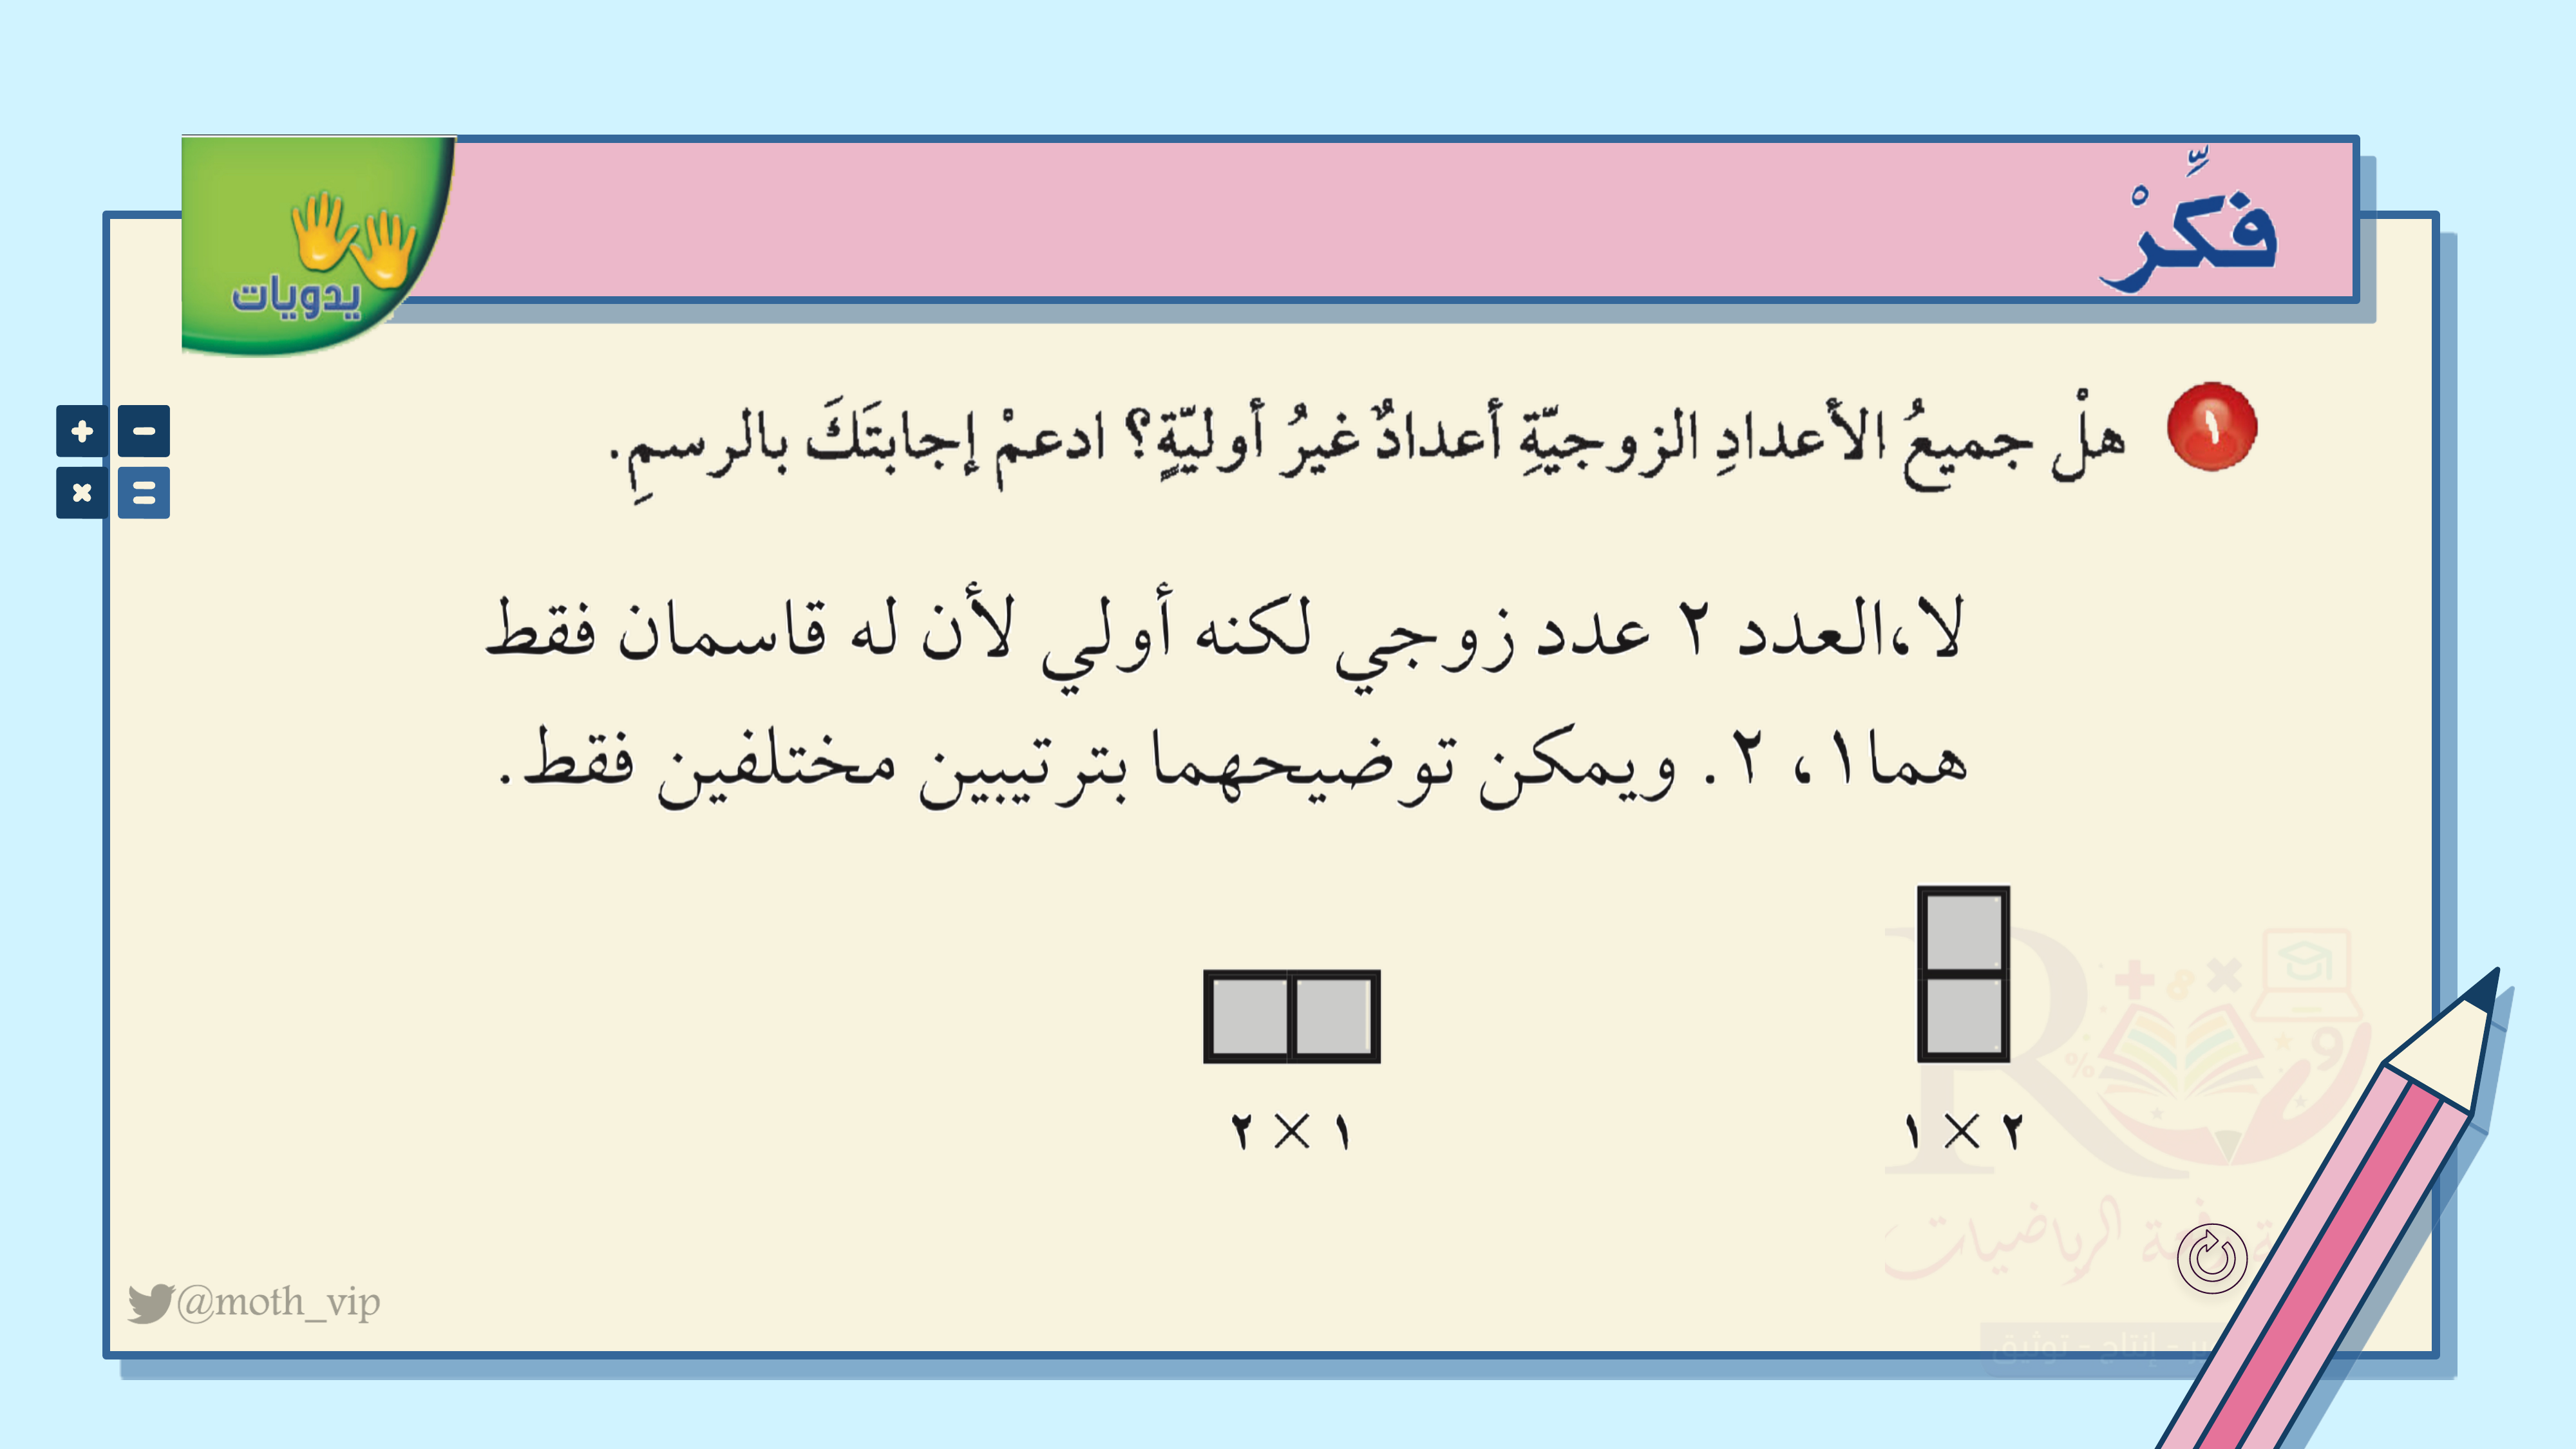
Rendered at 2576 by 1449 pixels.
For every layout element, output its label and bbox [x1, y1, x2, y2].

text_box [56, 404, 170, 519]
text_box [1911, 961, 2522, 1449]
picture [432, 357, 2301, 1259]
picture [182, 134, 503, 358]
picture [2035, 142, 2320, 312]
title [504, 135, 2360, 304]
